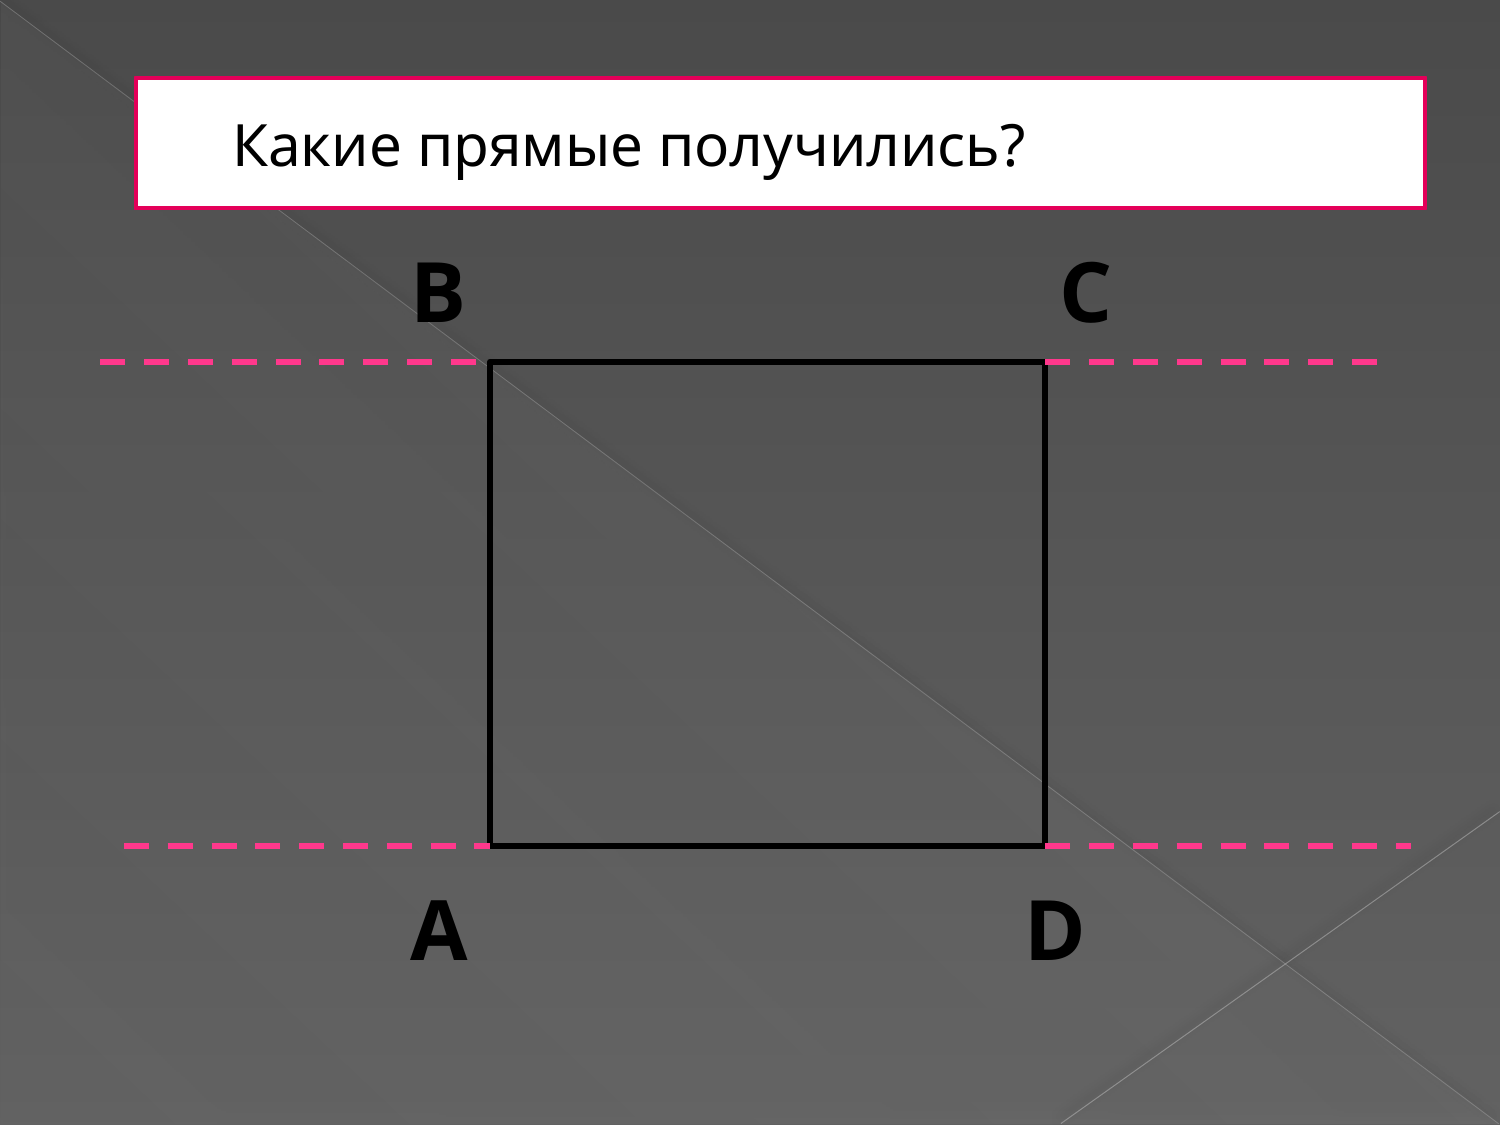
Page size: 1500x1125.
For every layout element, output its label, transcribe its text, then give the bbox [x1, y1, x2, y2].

text_box A [395, 869, 502, 985]
text_box C [1045, 231, 1152, 347]
text_box B [395, 231, 502, 347]
text_box Какие прямые получились? [134, 76, 1427, 210]
text_box [488, 360, 1047, 848]
text_box D [1009, 869, 1117, 985]
